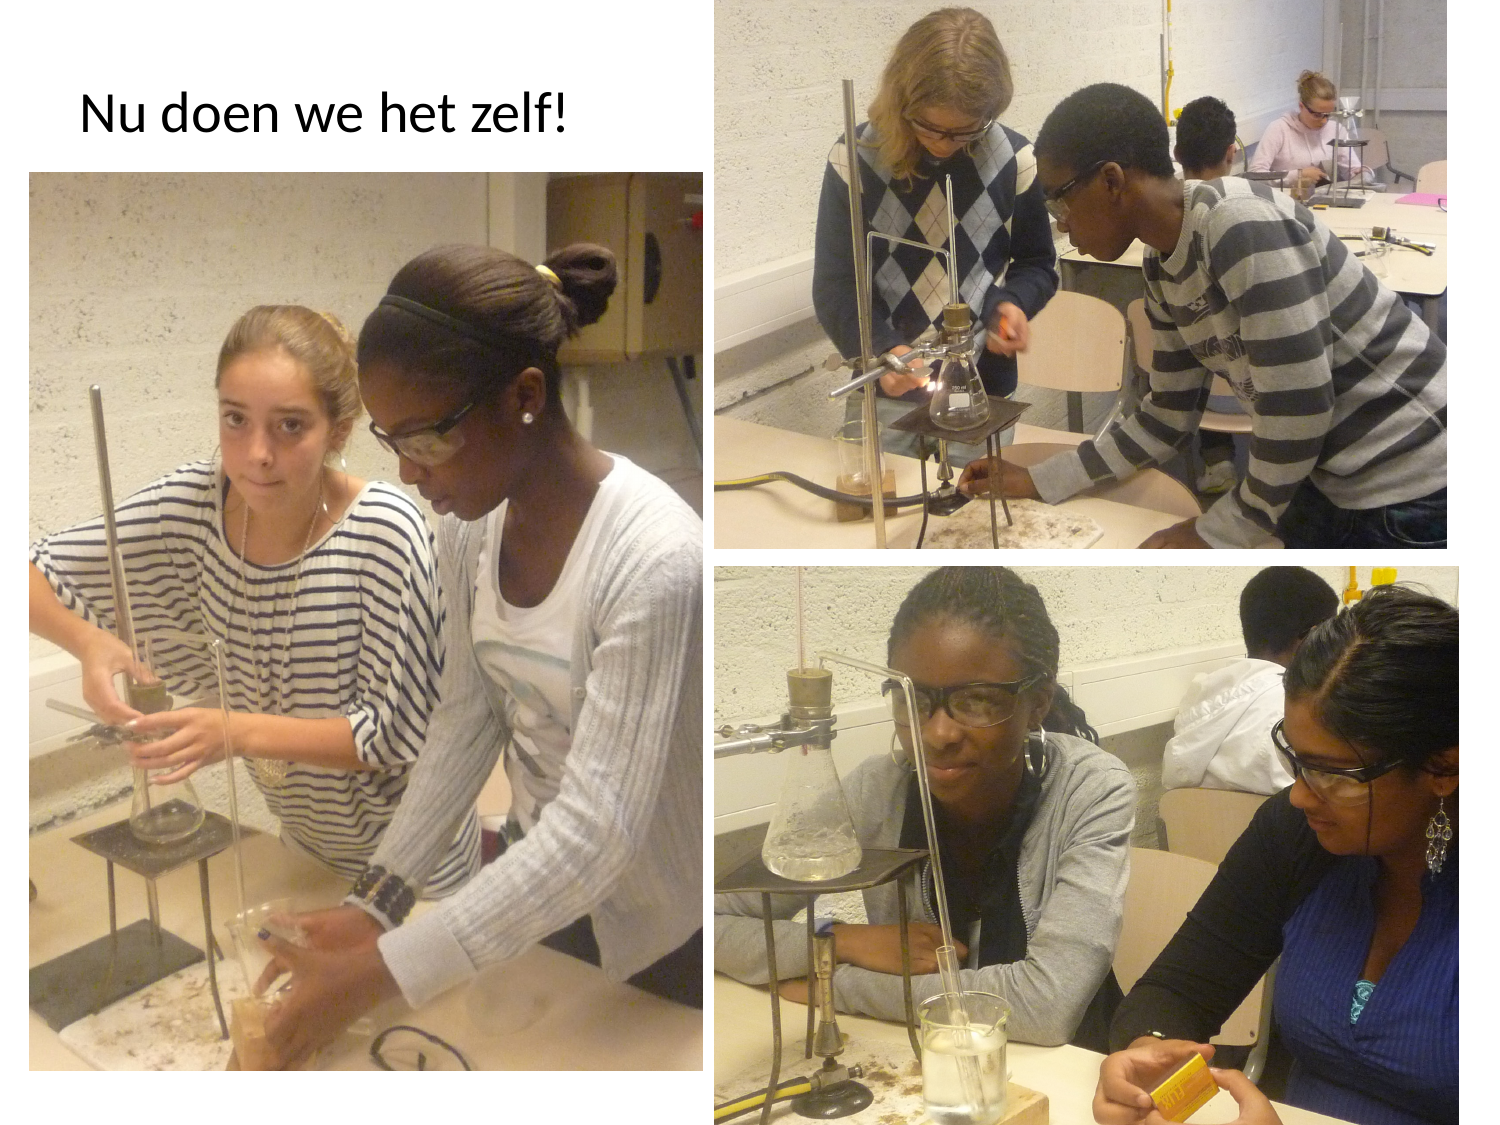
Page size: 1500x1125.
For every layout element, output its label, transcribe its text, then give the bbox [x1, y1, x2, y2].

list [714, 566, 1460, 1125]
text_box Nu doen we het zelf! [64, 66, 656, 152]
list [29, 172, 703, 1071]
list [714, 0, 1447, 550]
